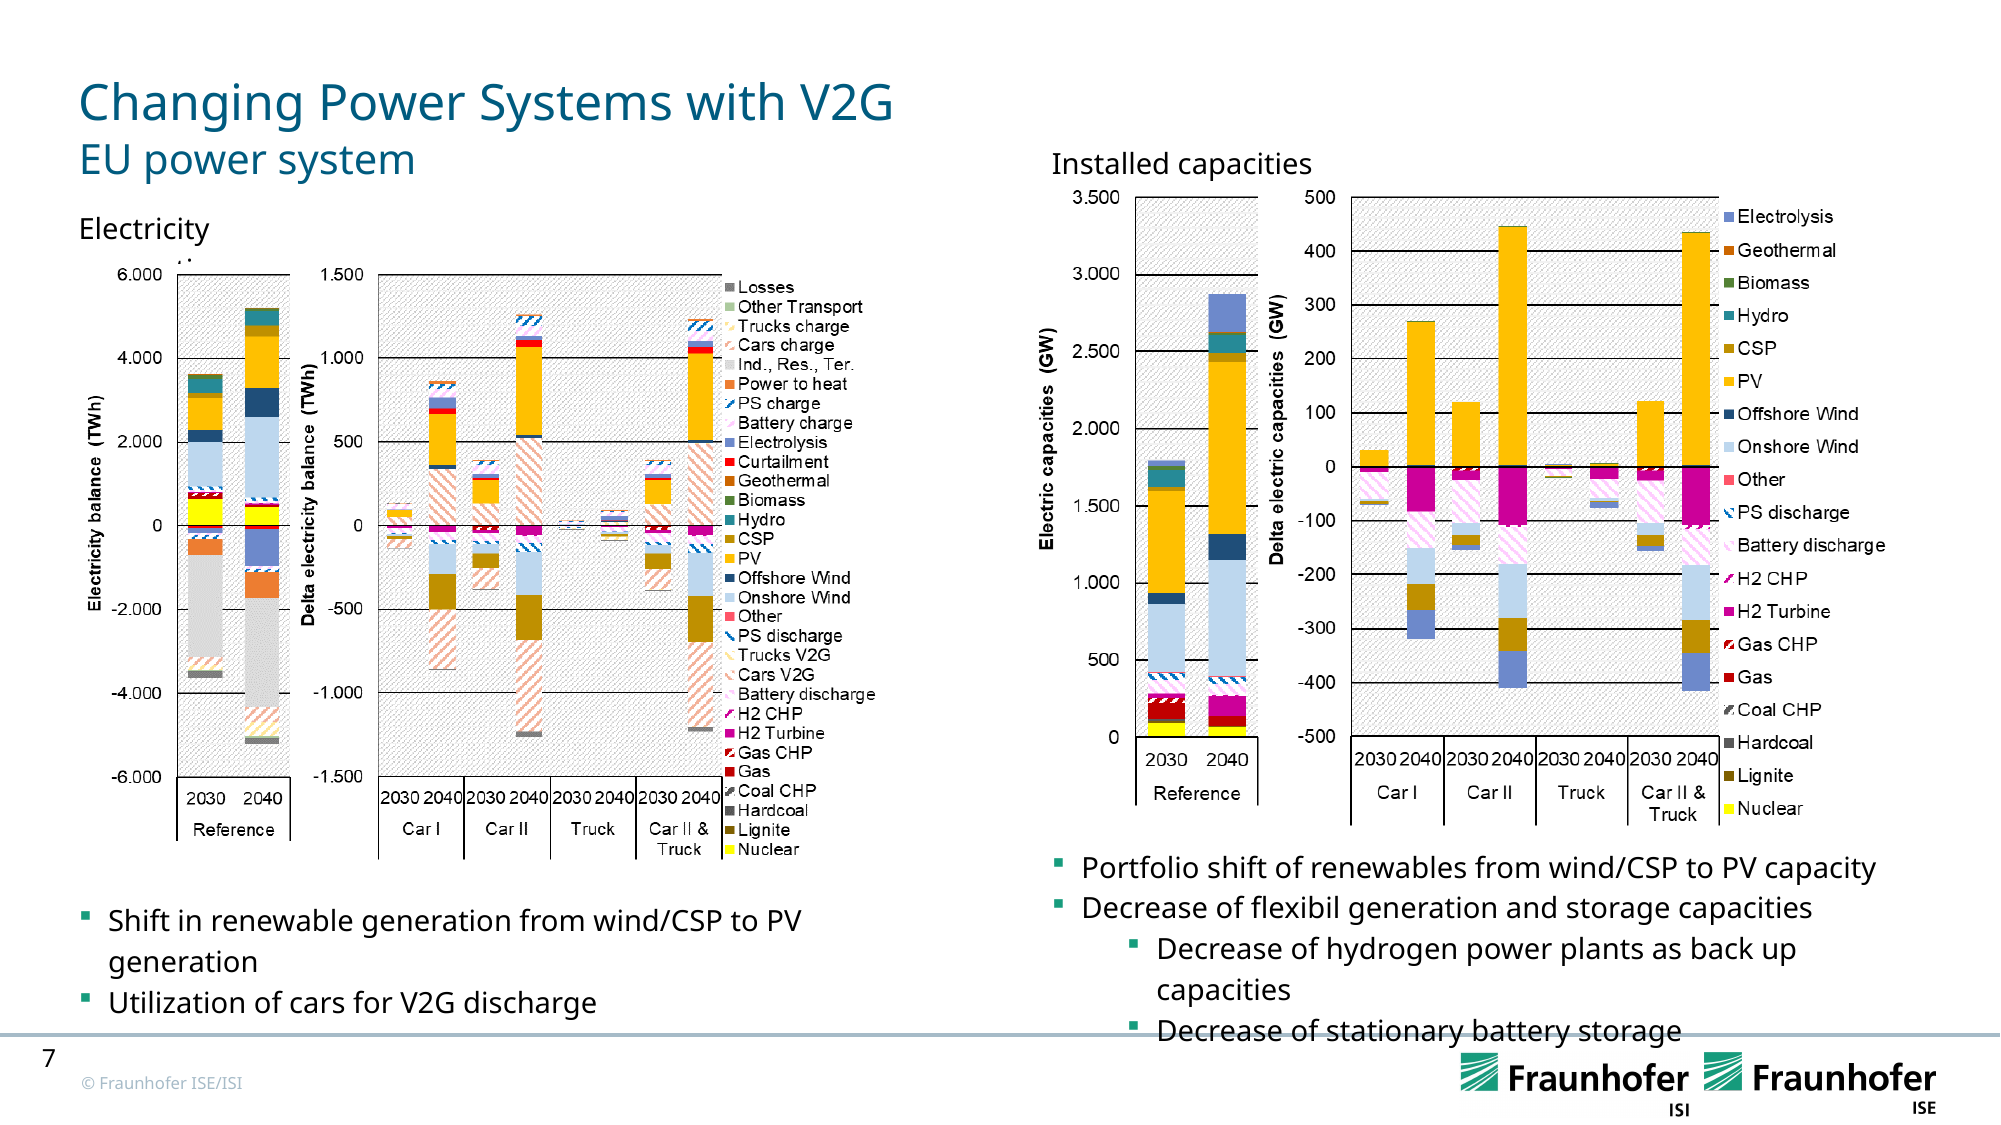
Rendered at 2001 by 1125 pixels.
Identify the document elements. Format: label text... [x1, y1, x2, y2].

list EU power system [78, 127, 1922, 180]
text_box Shift in renewable generation from wind/CSP to PV generation Utilization of cars for V2G discharge [78, 896, 949, 1019]
picture [78, 264, 879, 860]
text_box Installed capacities [1051, 139, 1341, 181]
text_box Electricity generation [78, 204, 368, 264]
title Changing Power Systems with V2G [78, 64, 1922, 127]
text_box Portfolio shift of renewables from wind/CSP to PV capacity Decrease of flexibil generation and storage capacities Decrease of hydrogen power plants as back up capacities Decrease of stationary battery storage [1051, 843, 1922, 1048]
picture [1029, 186, 1889, 826]
picture [1704, 1052, 1936, 1114]
picture [1459, 1051, 1690, 1118]
